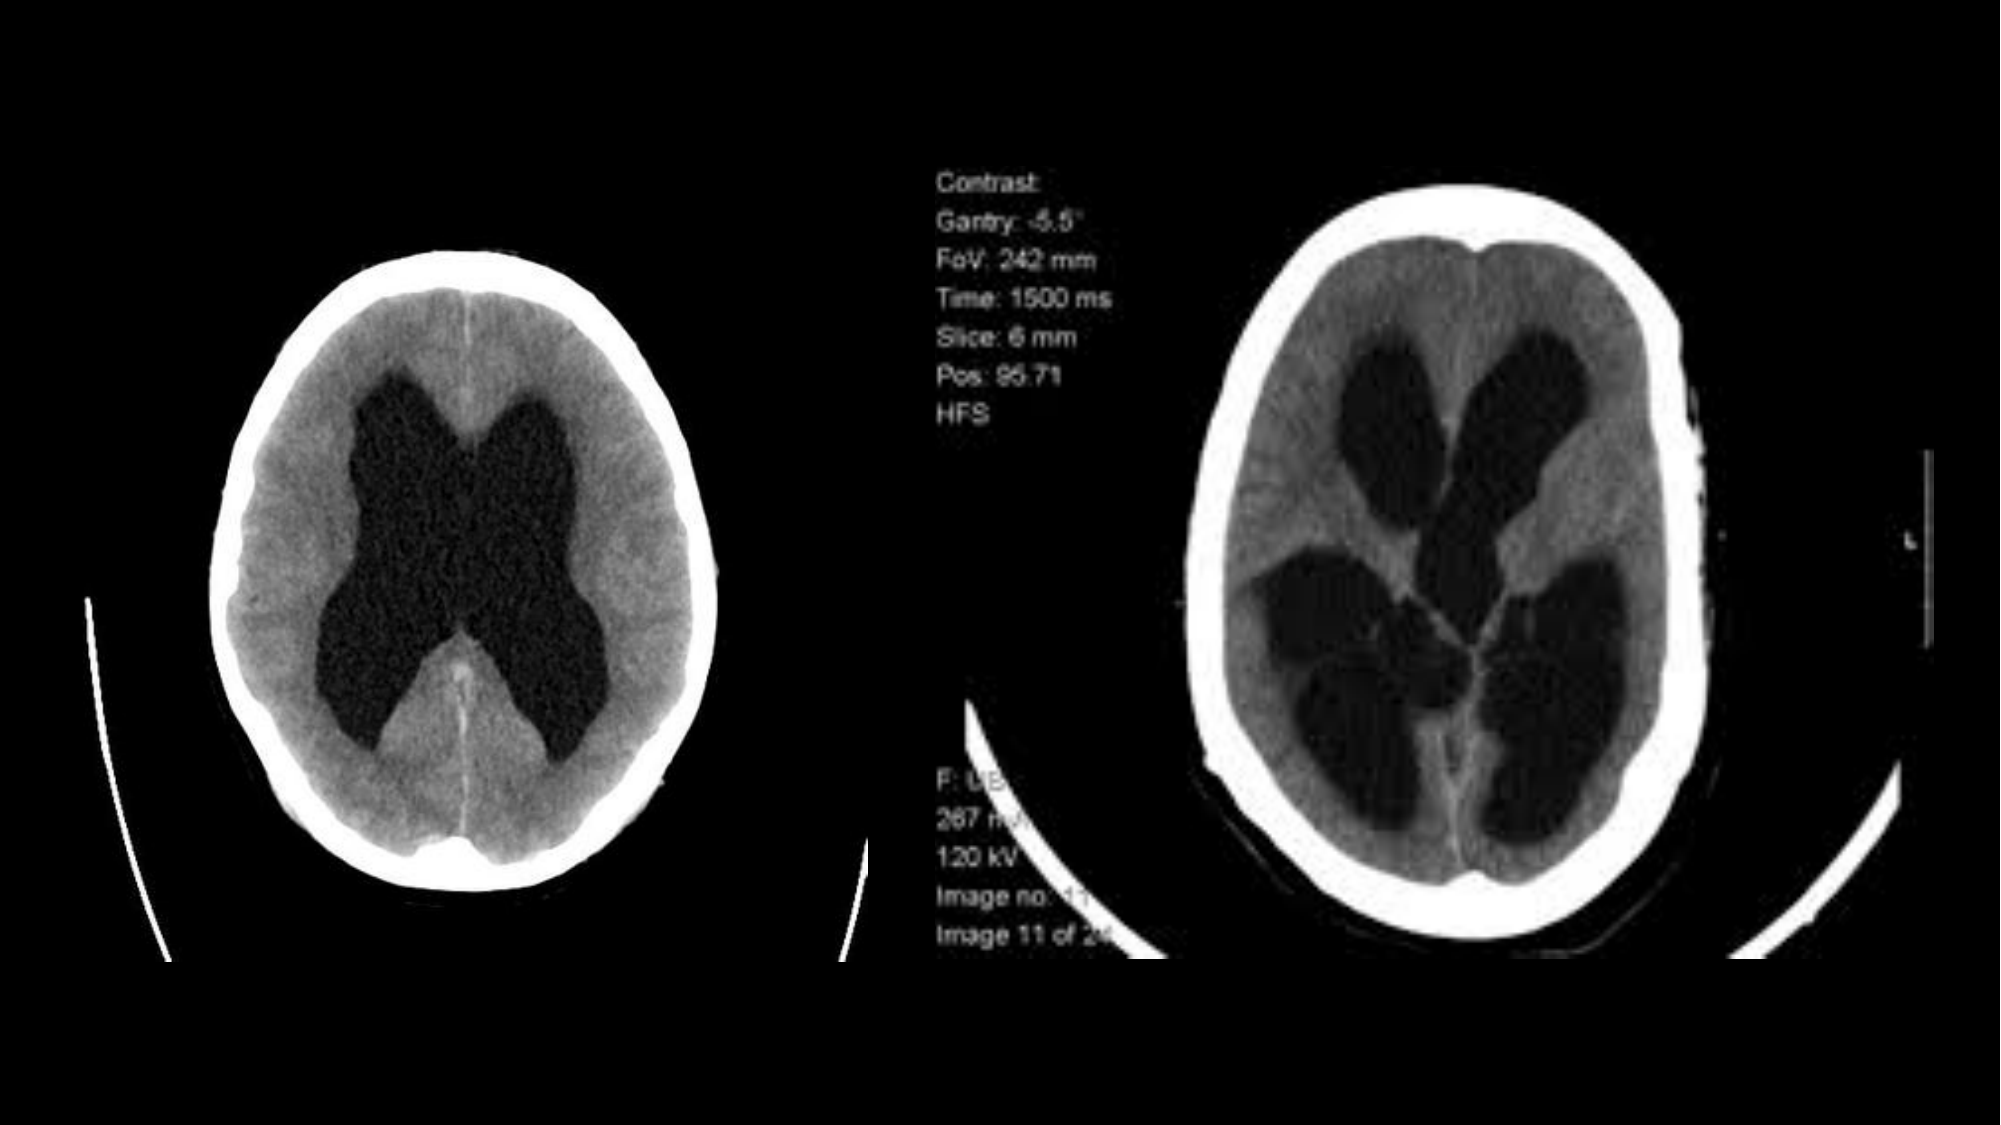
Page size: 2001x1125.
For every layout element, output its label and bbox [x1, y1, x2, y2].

list [69, 163, 868, 962]
picture [934, 166, 1934, 959]
